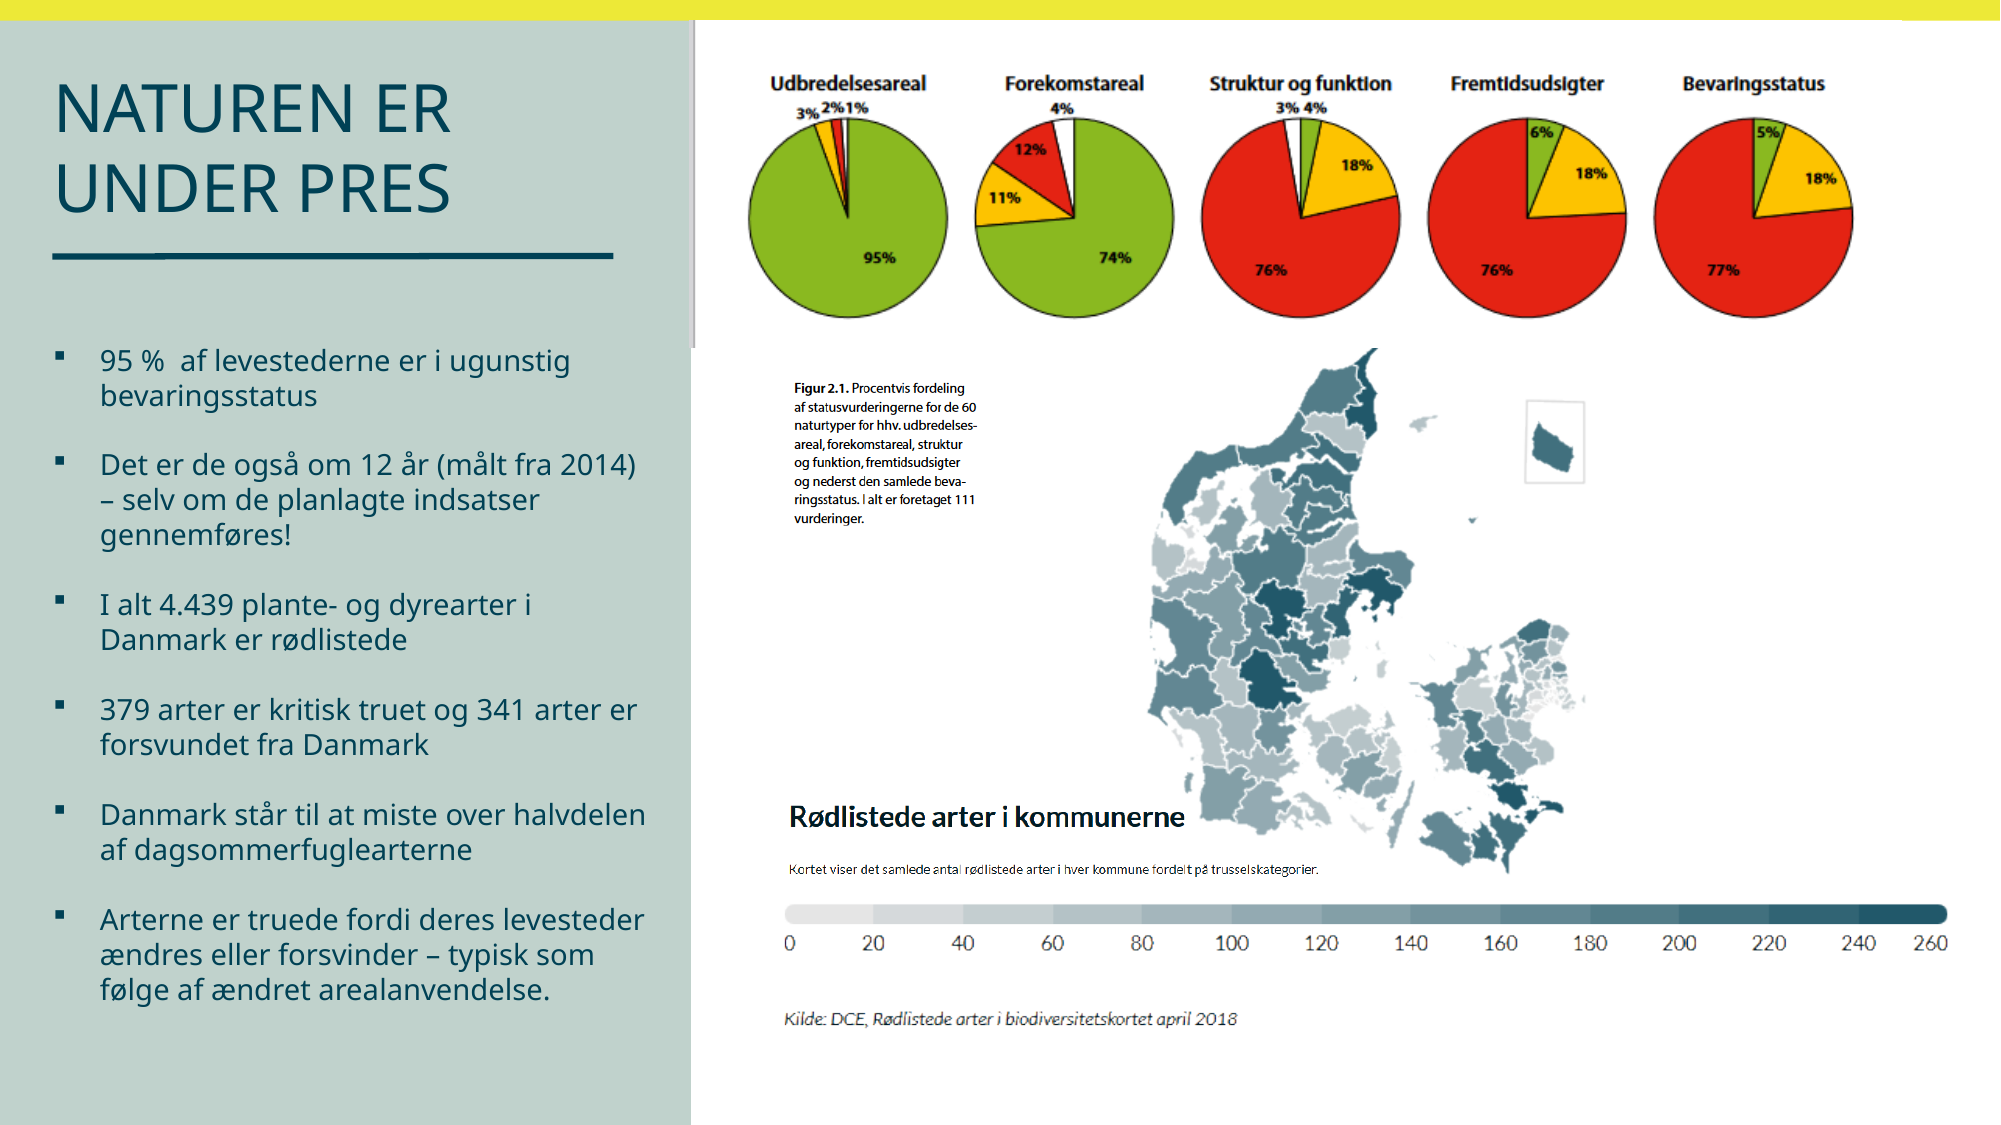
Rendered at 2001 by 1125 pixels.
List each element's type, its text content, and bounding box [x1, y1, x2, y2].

text_box NATUREN ER UNDER PRES [38, 58, 569, 233]
text_box [0, 0, 2000, 22]
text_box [689, 20, 1982, 1038]
text_box 95 % af levestederne er i ugunstig bevaringsstatus Det er de også om 12 år (målt fra 2014) – selv om de planlagte indsatser gennemføres! I alt 4.439 plante- og dyrearter i Danmark er rødlistede 379 arter er kritisk truet og 341 arter er forsvundet fra Danmark Danmark står til at miste over halvdelen af dagsommerfuglearterne Arterne er truede fordi deres levesteder ændres eller forsvinder – typisk som følge af ændret arealanvendelse. [38, 334, 666, 1014]
text_box [0, 22, 692, 1125]
